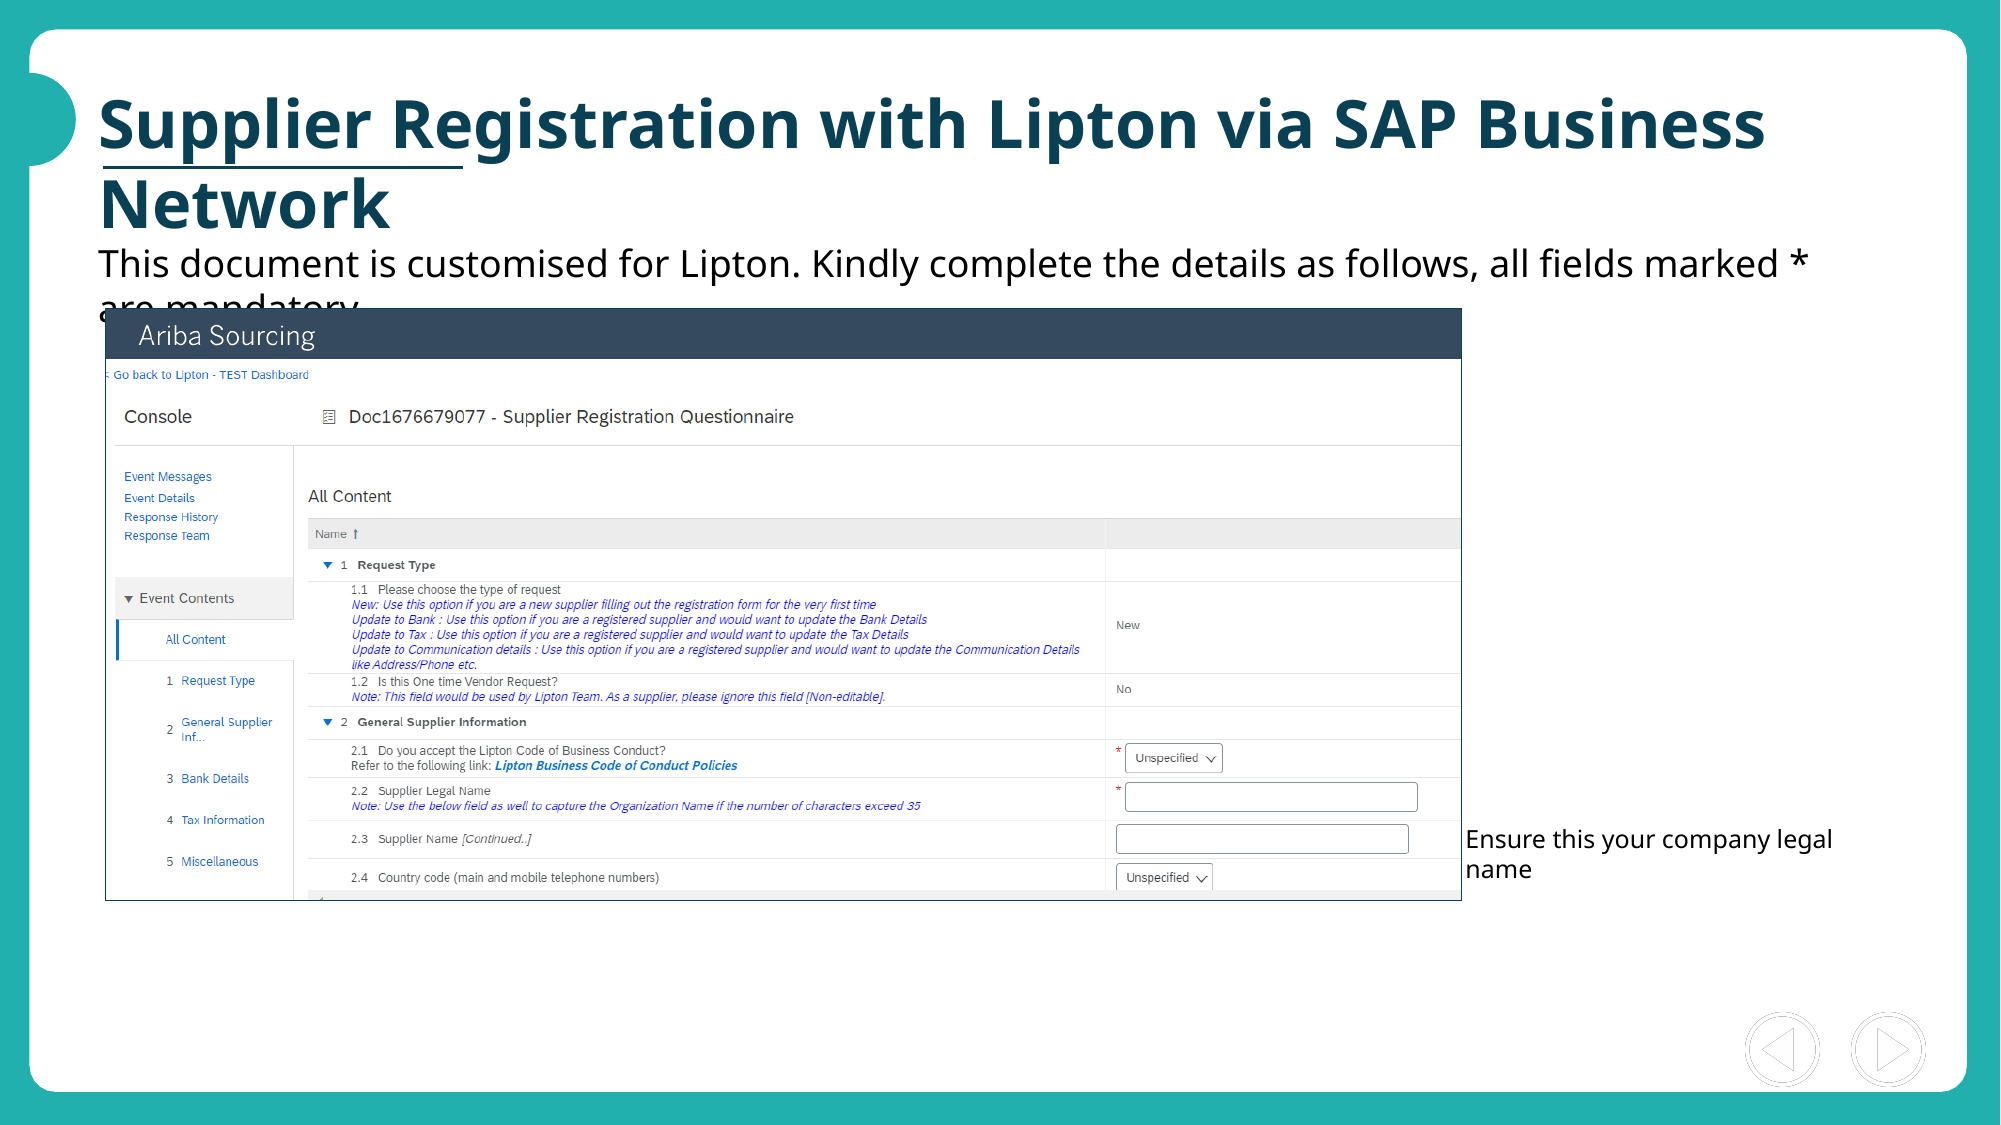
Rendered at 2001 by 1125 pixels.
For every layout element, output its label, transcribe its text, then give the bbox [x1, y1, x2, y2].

picture [105, 308, 1462, 901]
text_box This document is customised for Lipton. Kindly complete the details as follows, all fields marked * are mandatory [83, 232, 1835, 338]
picture [1745, 1012, 1820, 1087]
text_box Supplier Registration with Lipton via SAP Business Network [83, 74, 1917, 250]
picture [1851, 1012, 1926, 1087]
text_box Ensure this your company legal name [1462, 816, 1880, 892]
